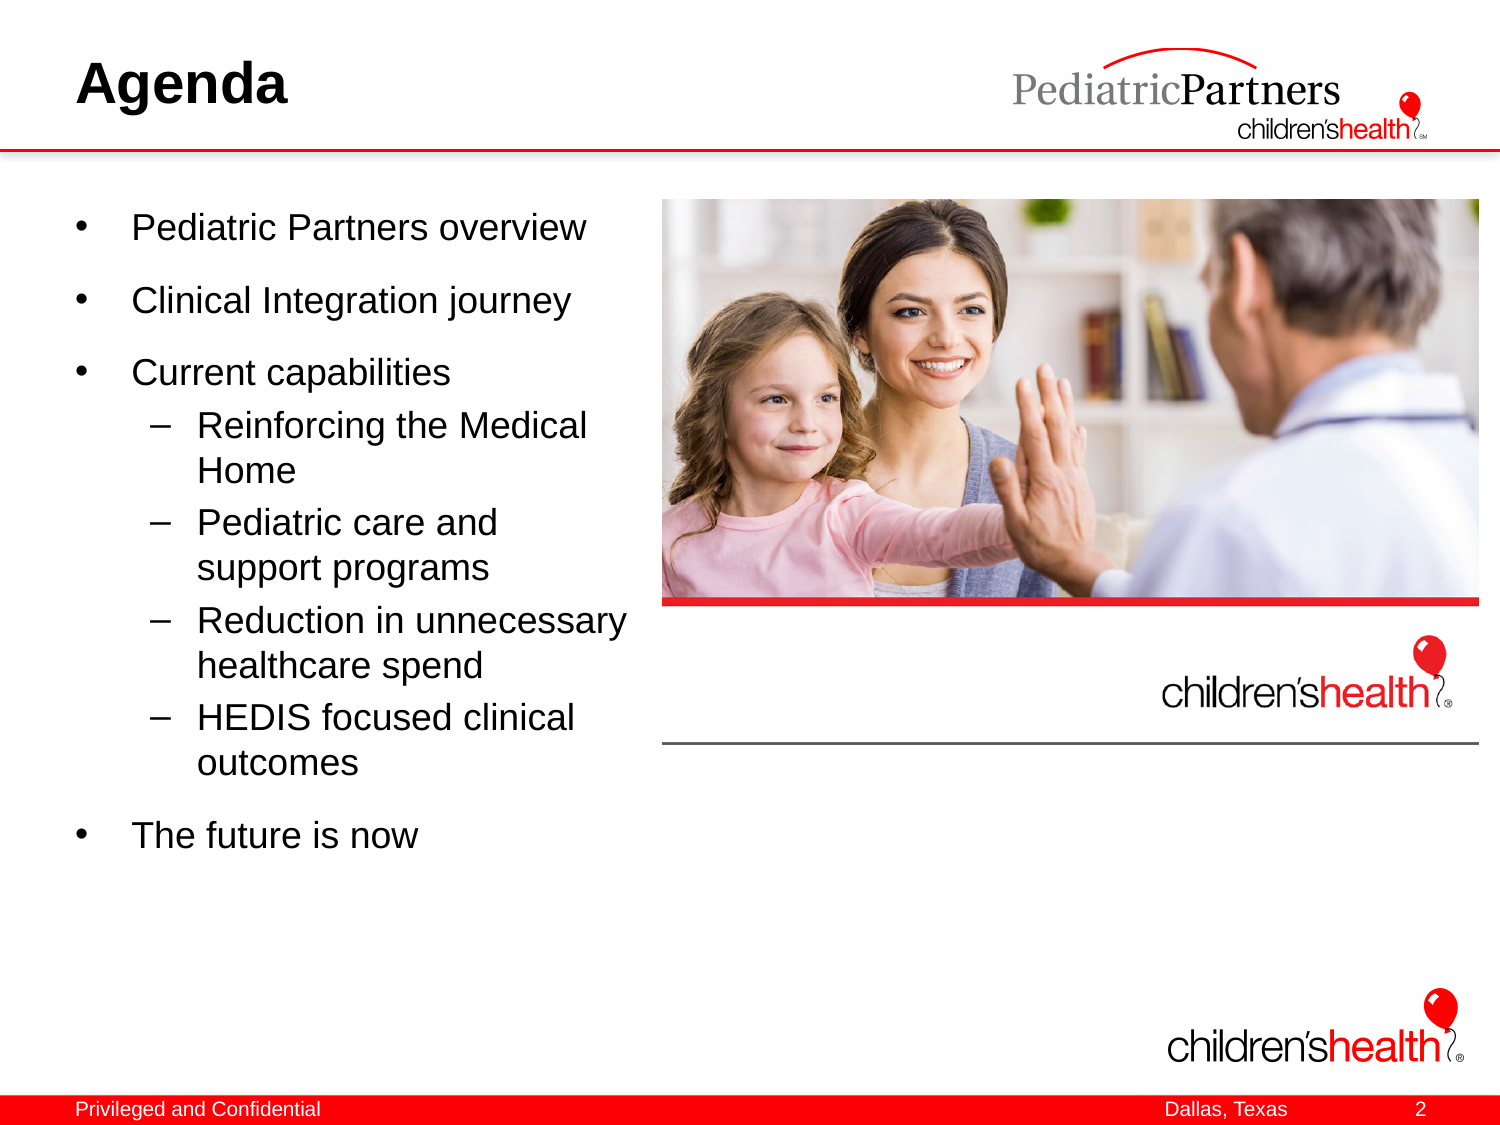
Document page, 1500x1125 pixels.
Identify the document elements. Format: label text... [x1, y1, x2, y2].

slide_number 2 [1298, 1095, 1427, 1125]
picture [1136, 956, 1500, 1094]
picture [662, 199, 1479, 750]
list Pediatric Partners overview Clinical Integration journey Current capabilities Reinforcing the Medical Home Pediatric care and support programs Reduction in unnecessary healthcare spend HEDIS focused clinical outcomes The future is now [75, 203, 628, 976]
footer Privileged and Confidential [75, 1095, 432, 1125]
title Agenda [75, 45, 1425, 200]
